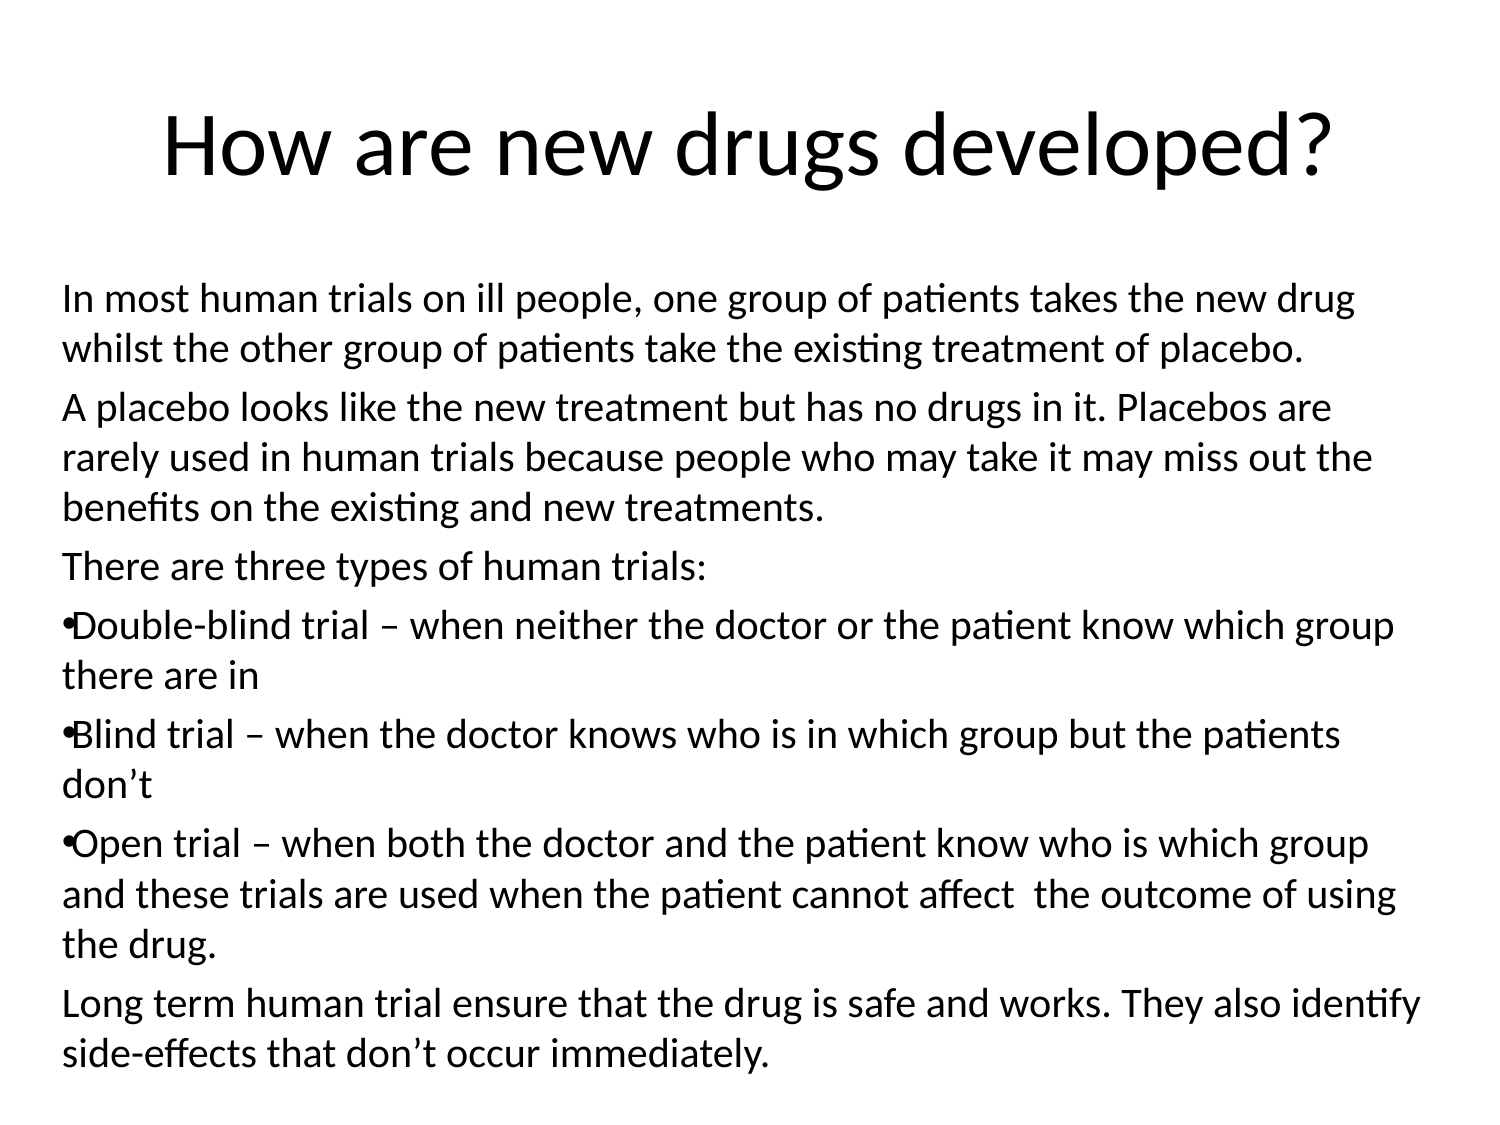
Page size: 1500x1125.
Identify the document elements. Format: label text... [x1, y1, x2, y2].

title How are new drugs developed? [75, 45, 1425, 233]
list In most human trials on ill people, one group of patients takes the new drug whilst the other group of patients take the existing treatment of placebo. A placebo looks like the new treatment but has no drugs in it. Placebos are rarely used in human trials because people who may take it may miss out the benefits on the existing and new treatments. There are three types of human trials: Double-blind trial – when neither the doctor or the patient know which group there are in Blind trial – when the doctor knows who is in which group but the patients don’t Open trial – when both the doctor and the patient know who is which group and these trials are used when the patient cannot affect the outcome of using the drug. Long term human trial ensure that the drug is safe and works. They also identify side-effects that don’t occur immediately. [46, 262, 1454, 1090]
